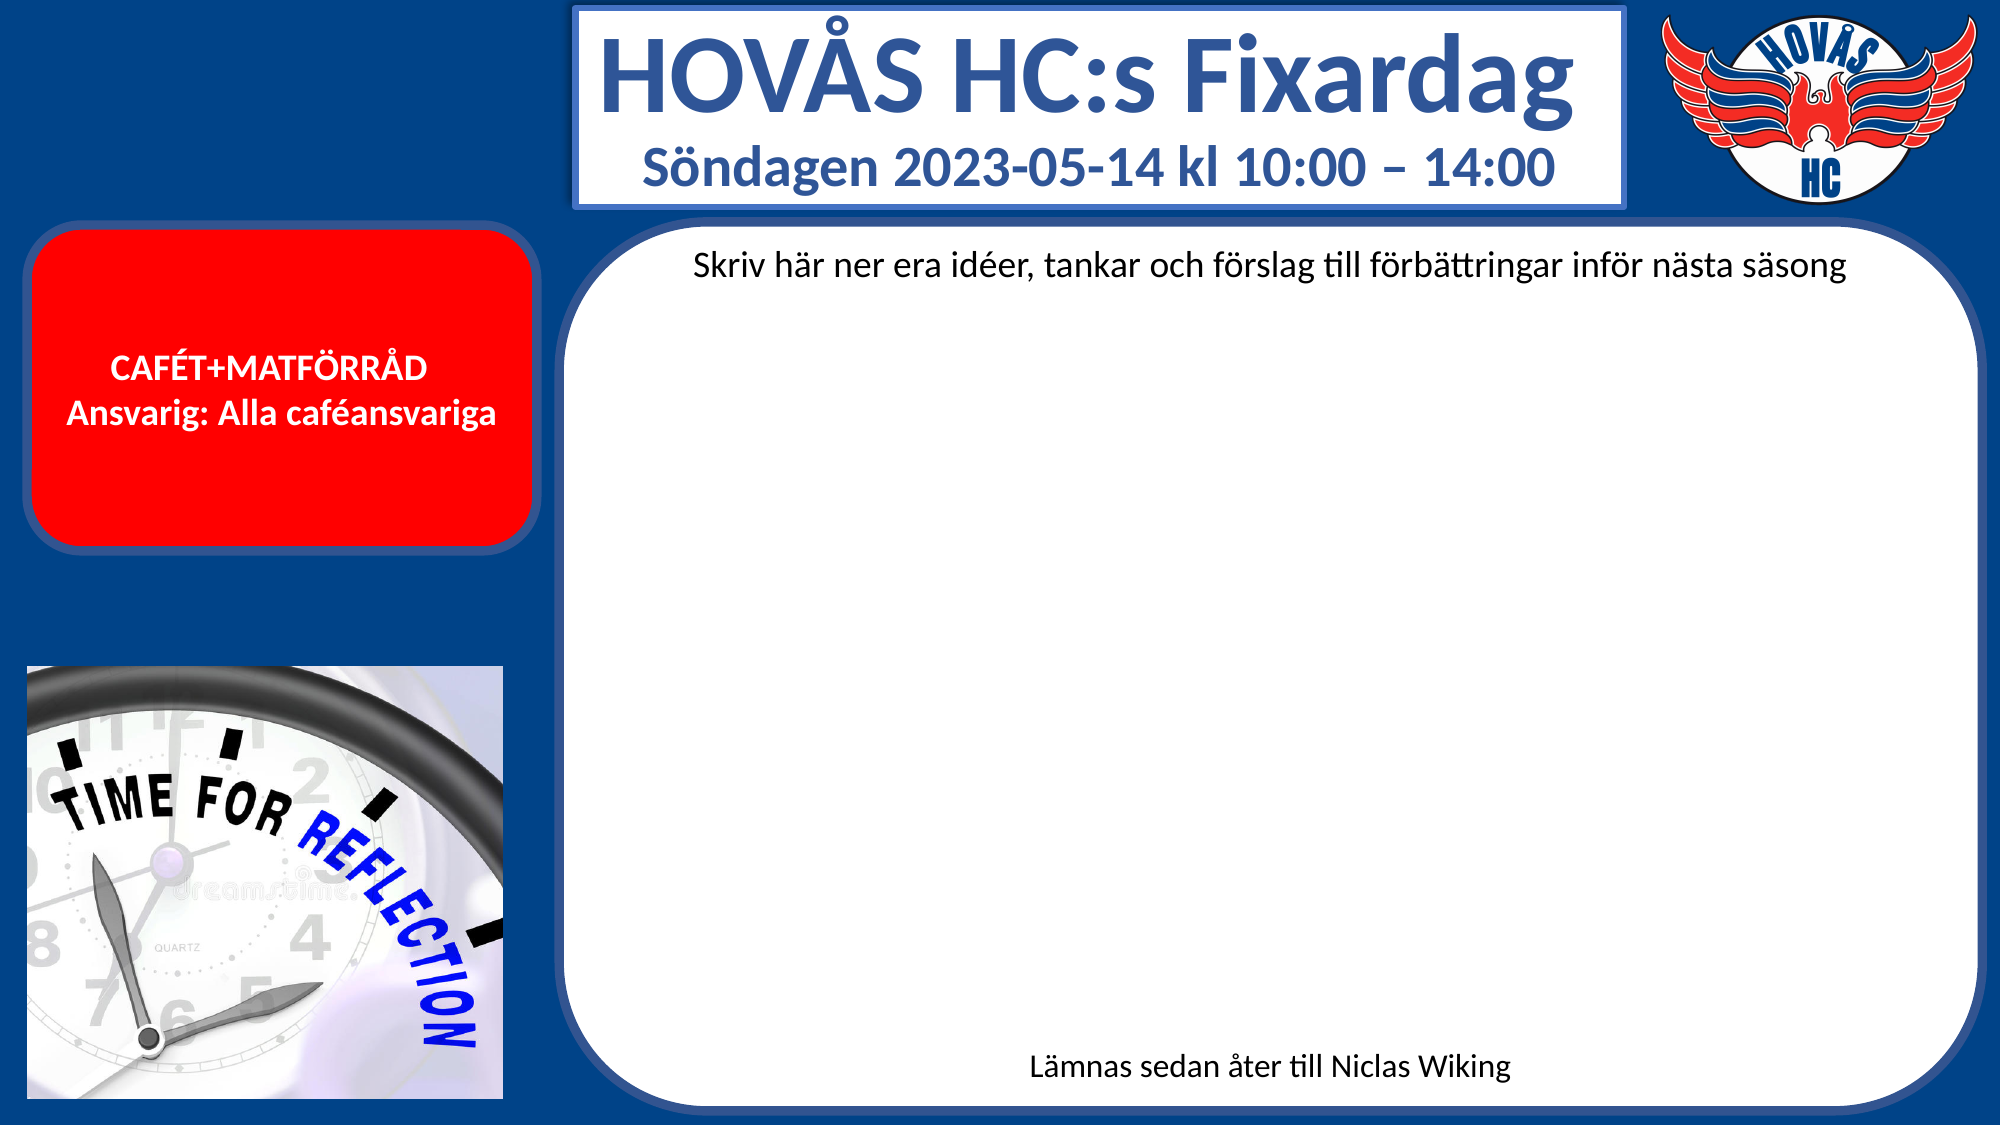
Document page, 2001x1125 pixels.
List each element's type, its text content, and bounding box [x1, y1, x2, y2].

text_box Skriv här ner era idéer, tankar och förslag till förbättringar inför nästa säsong Lämnas sedan åter till Niclas Wiking [558, 220, 1984, 1112]
text_box CAFÉT+MATFÖRRÅD Ansvarig: Alla caféansvariga [26, 223, 538, 552]
picture [1654, 10, 1983, 209]
picture [27, 666, 503, 1099]
text_box HOVÅS HC:s Fixardag Söndagen 2023-05-14 kl 10:00 – 14:00 [575, 7, 1625, 207]
